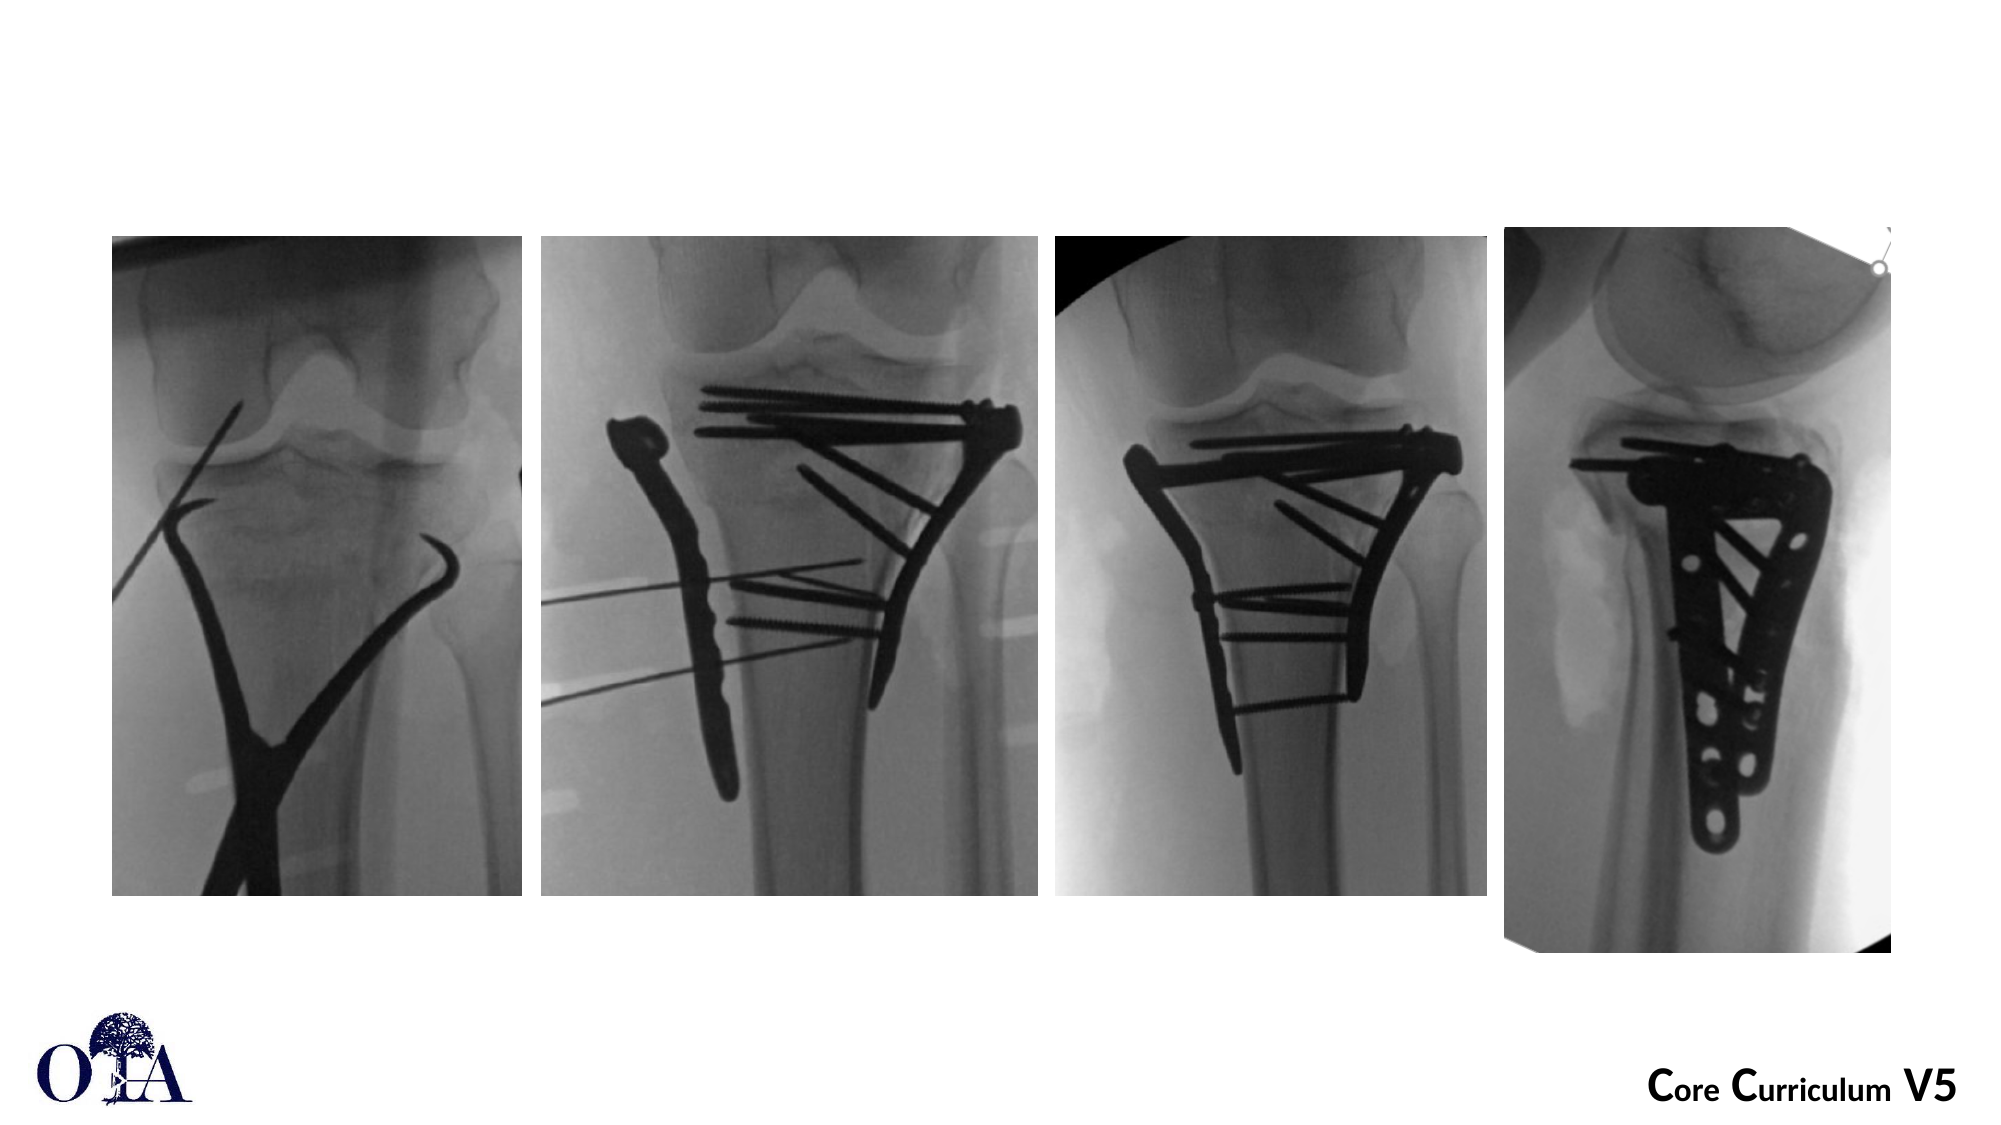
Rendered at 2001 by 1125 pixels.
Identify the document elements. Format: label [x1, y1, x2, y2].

picture [541, 236, 1038, 896]
picture [1055, 236, 1487, 896]
picture [28, 1010, 200, 1108]
picture [1504, 227, 1891, 953]
picture [112, 236, 522, 896]
